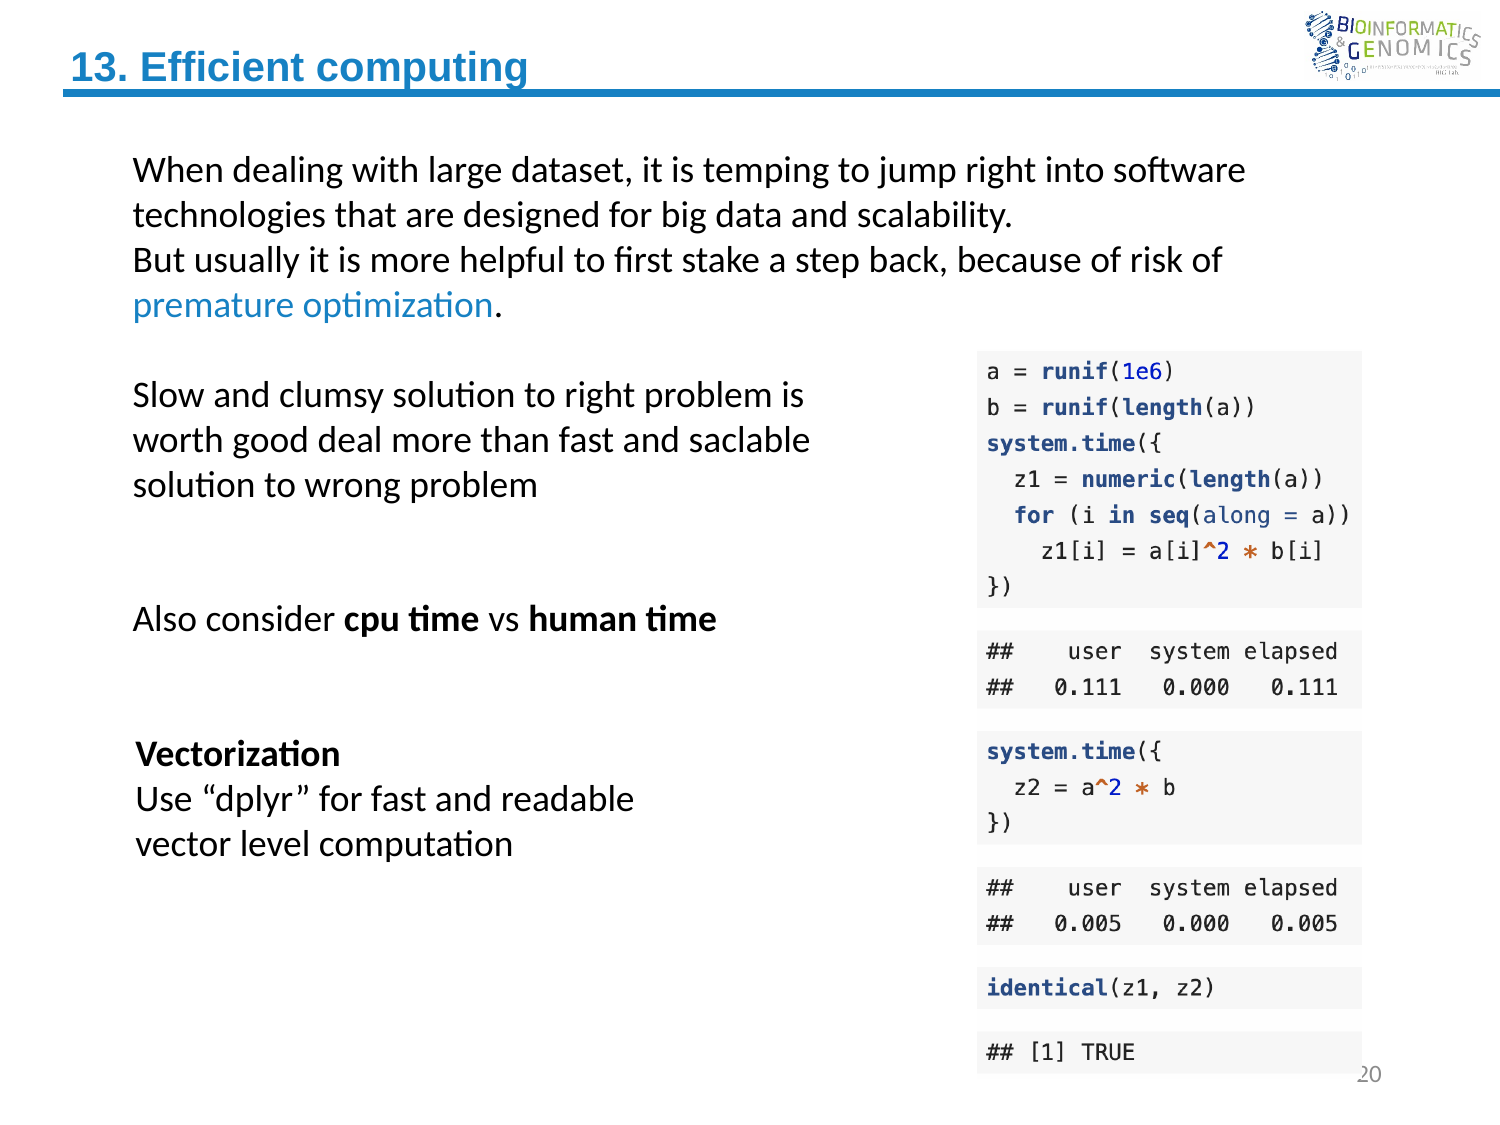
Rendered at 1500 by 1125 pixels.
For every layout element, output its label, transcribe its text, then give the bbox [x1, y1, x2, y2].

picture [1304, 11, 1481, 81]
picture [977, 349, 1362, 1080]
slide_number 20 [1059, 1042, 1397, 1103]
text_box When dealing with large dataset, it is temping to jump right into software technologies that are designed for big data and scalability. But usually it is more helpful to first stake a step back, because of risk of premature optimization. Slow and clumsy solution to right problem is worth good deal more than fast and saclable solution to wrong problem [117, 137, 1305, 513]
text_box 13. Efficient computing [59, 39, 1249, 96]
text_box Vectorization Use “dplyr” for fast and readable vector level computation [120, 721, 651, 872]
text_box Also consider cpu time vs human time [117, 586, 868, 646]
